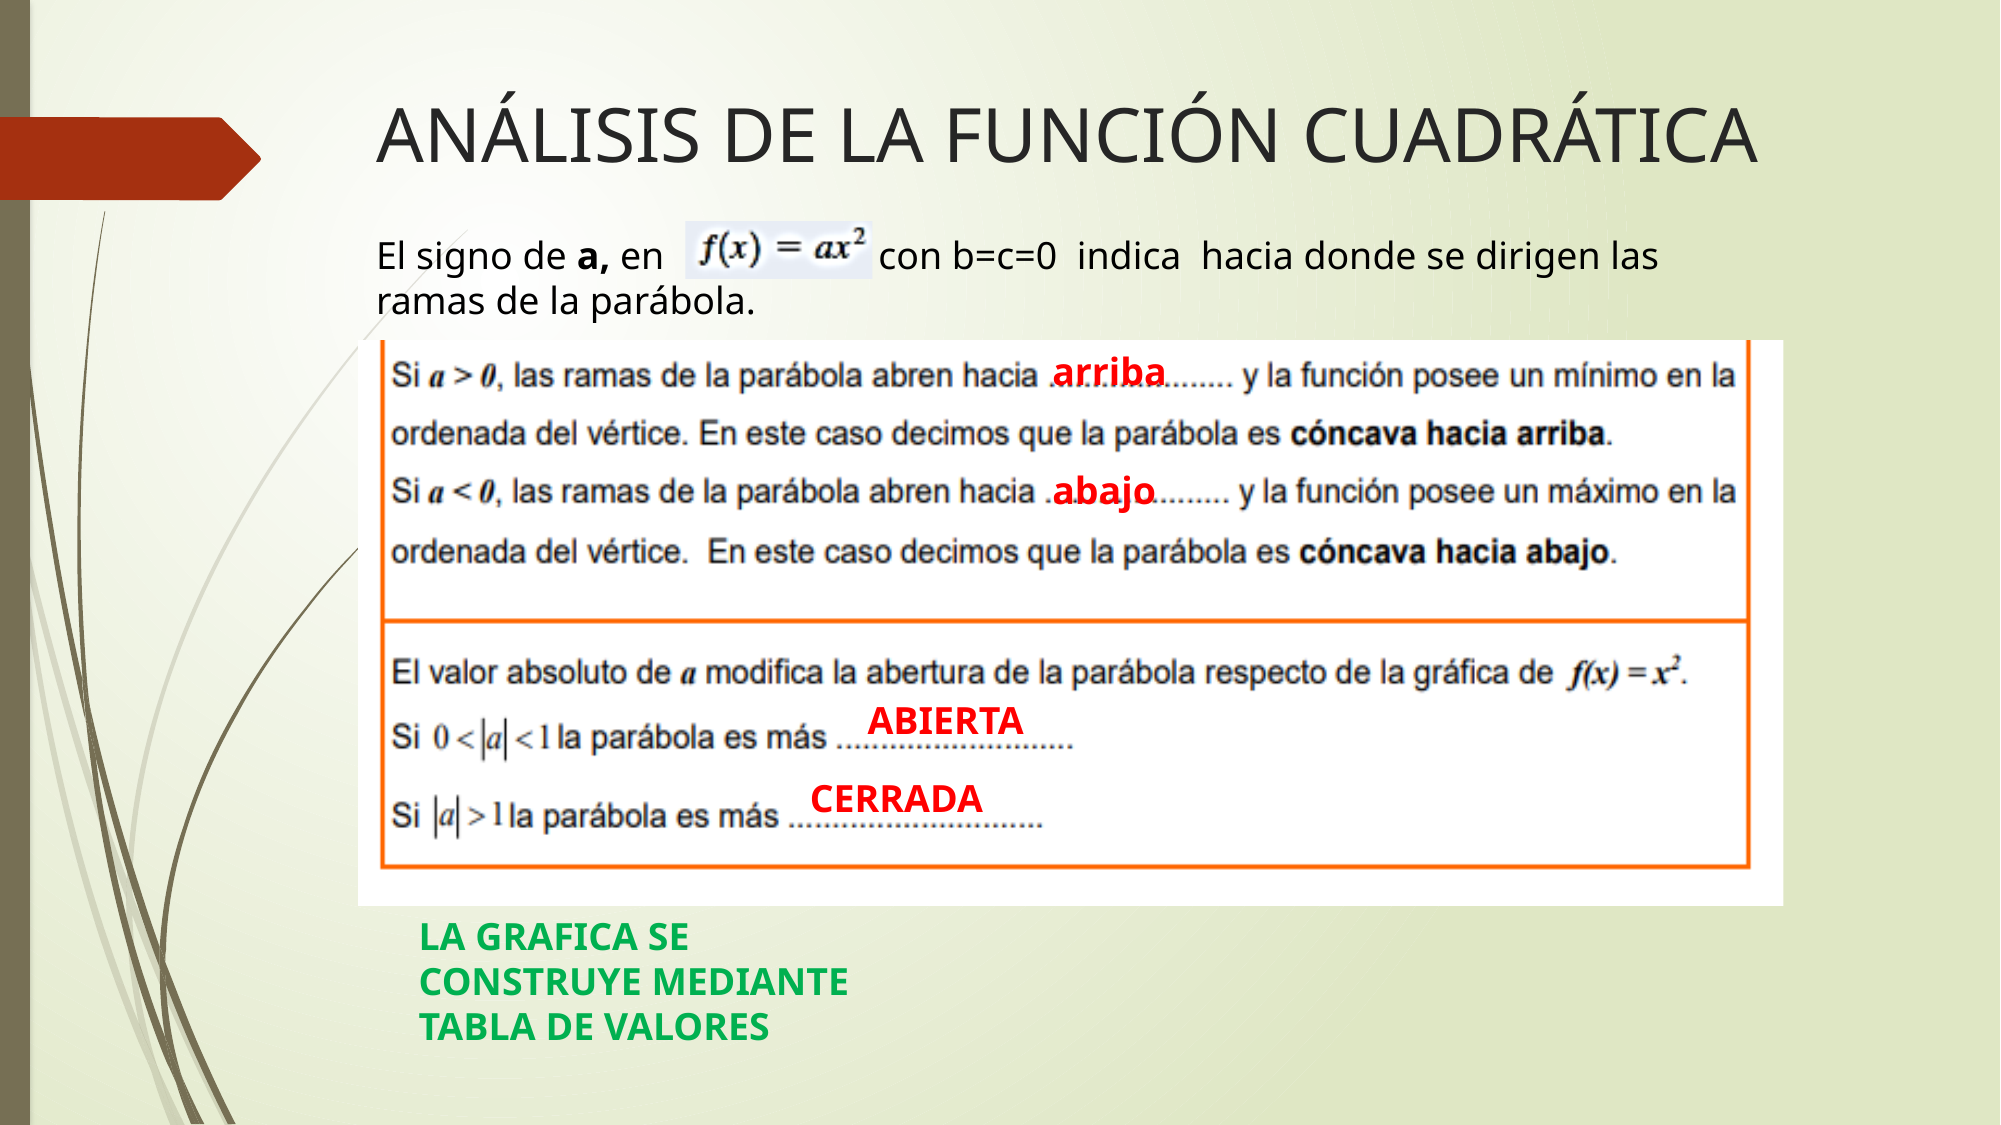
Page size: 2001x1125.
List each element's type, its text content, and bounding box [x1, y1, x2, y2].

title ANÁLISIS DE LA FUNCIÓN CUADRÁTICA [361, 80, 1824, 291]
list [357, 339, 1784, 906]
picture [684, 221, 873, 280]
text_box LA GRAFICA SE CONSTRUYE MEDIANTE TABLA DE VALORES [403, 914, 925, 1056]
text_box El signo de a, en con b=c=0 indica hacia donde se dirigen las ramas de la parábola. [361, 224, 1789, 330]
